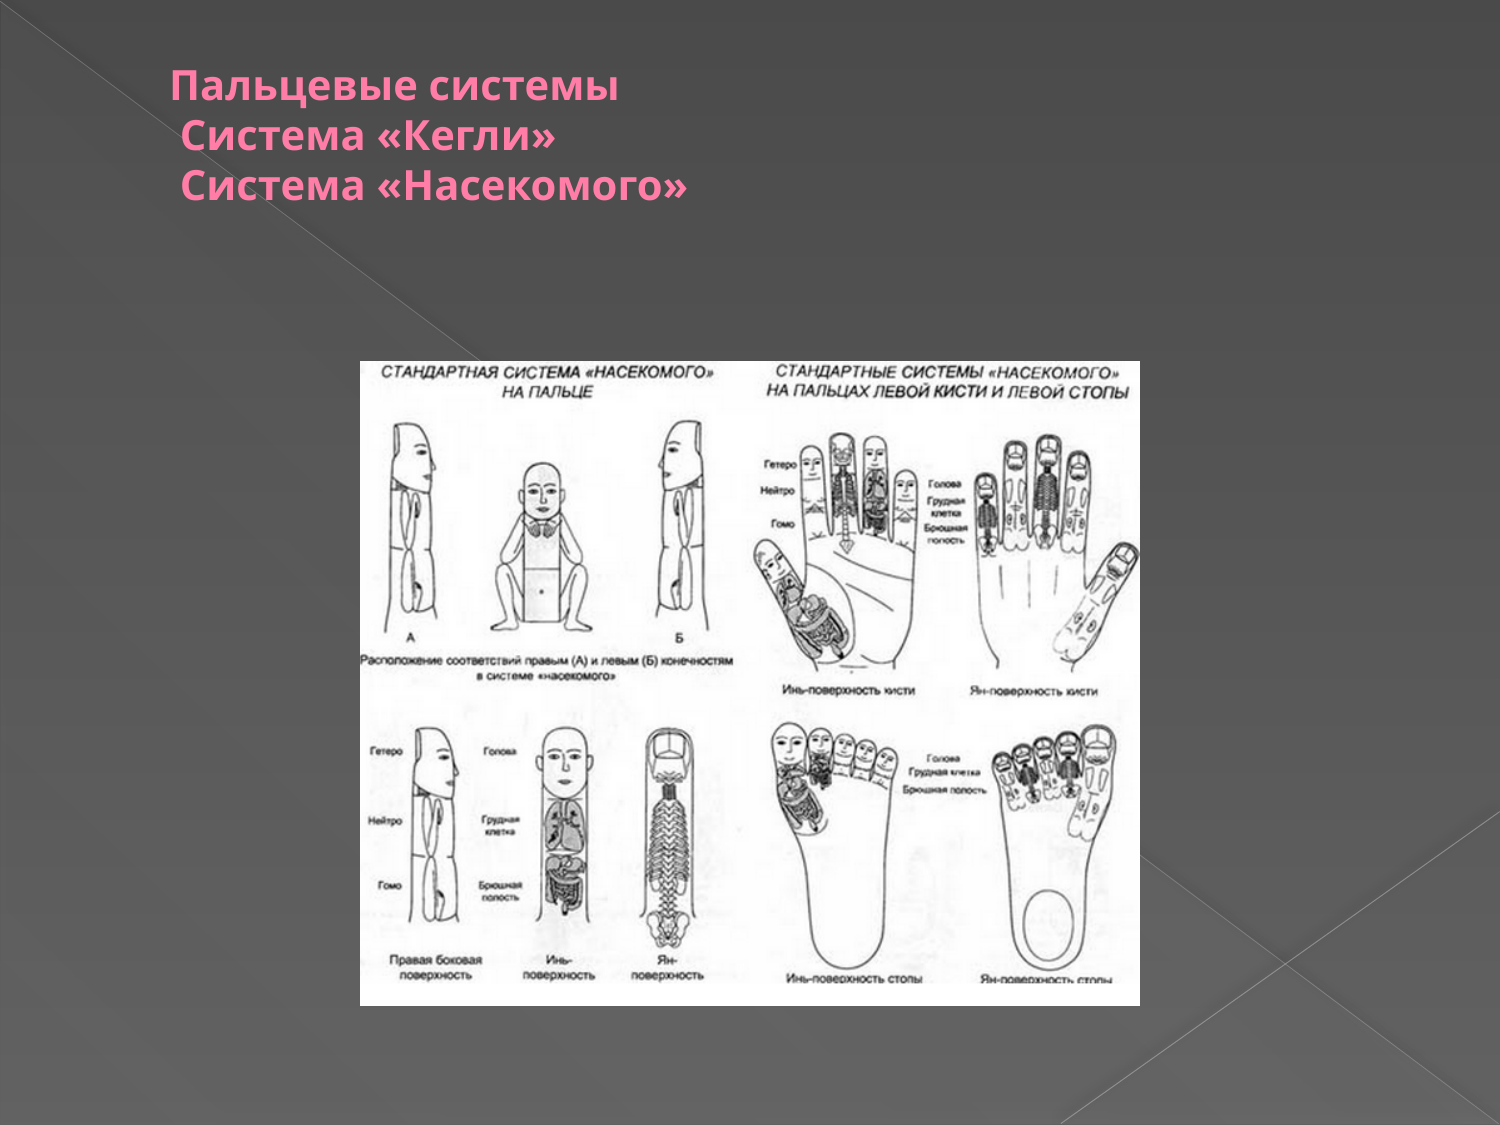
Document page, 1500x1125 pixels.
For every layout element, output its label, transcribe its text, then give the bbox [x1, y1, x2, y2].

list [360, 361, 1140, 1006]
title Пальцевые системы Система «Кегли» Система «Насекомого» [75, 43, 1425, 274]
